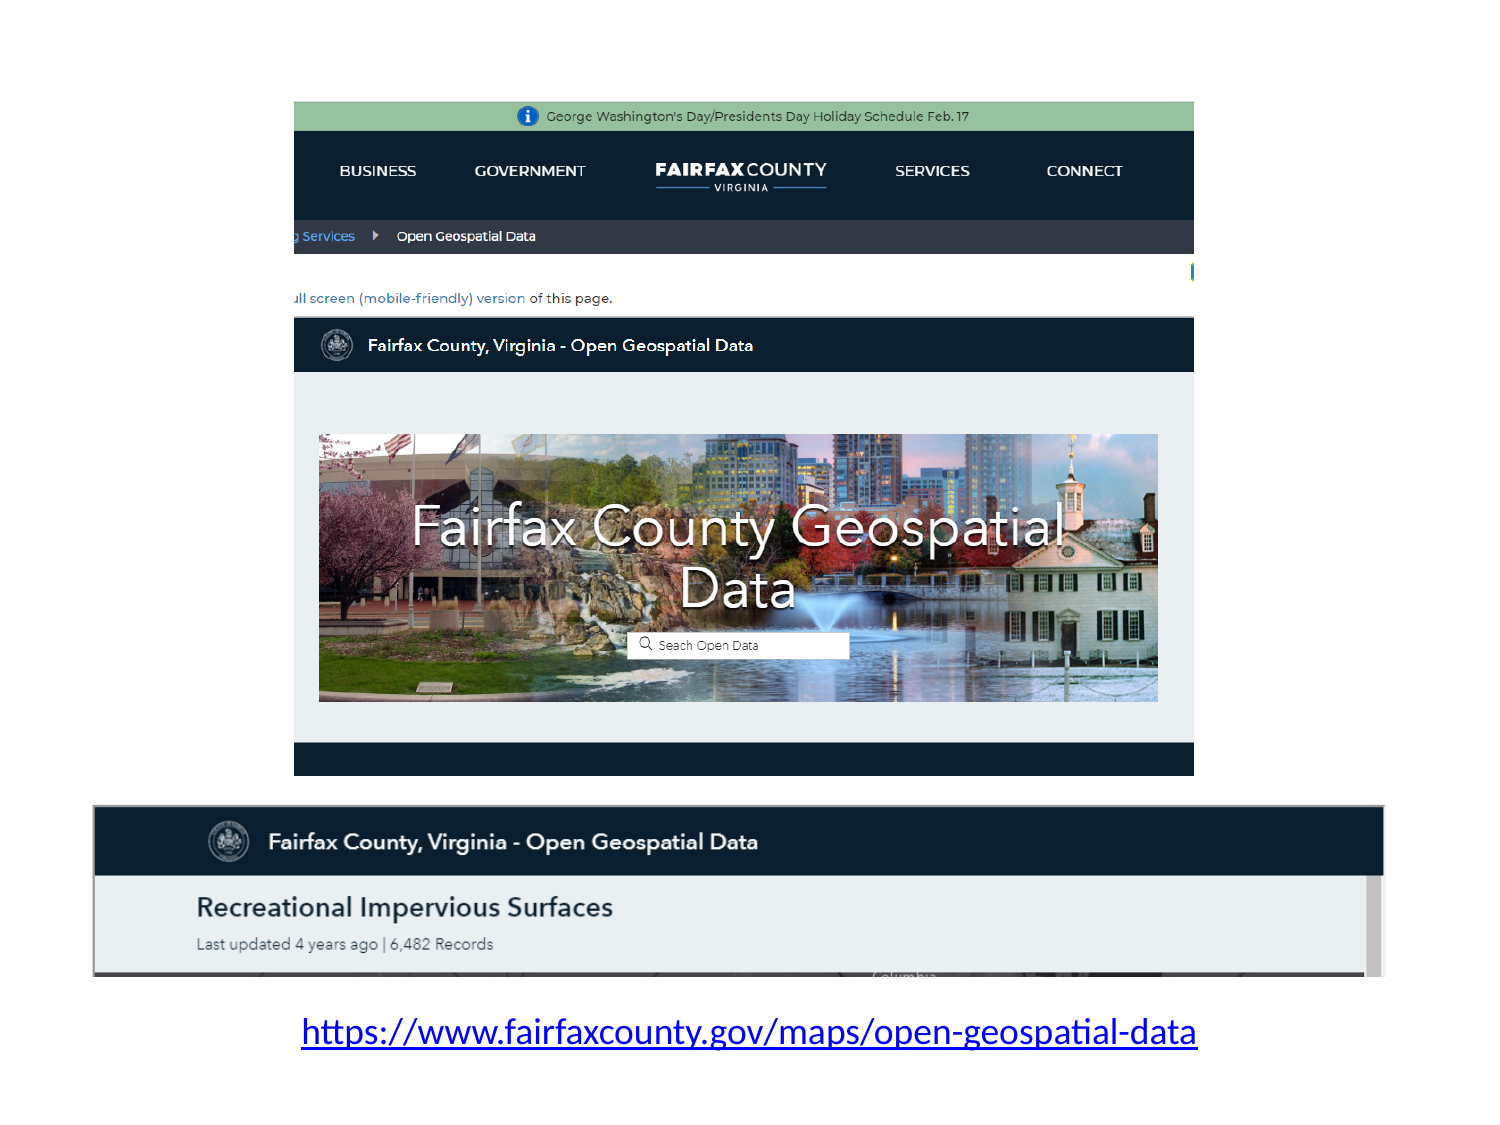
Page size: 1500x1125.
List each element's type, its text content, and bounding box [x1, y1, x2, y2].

picture [87, 797, 1388, 978]
picture [293, 100, 1195, 776]
text_box https://www.fairfaxcounty.gov/maps/open-geospatial-data [286, 999, 1225, 1060]
